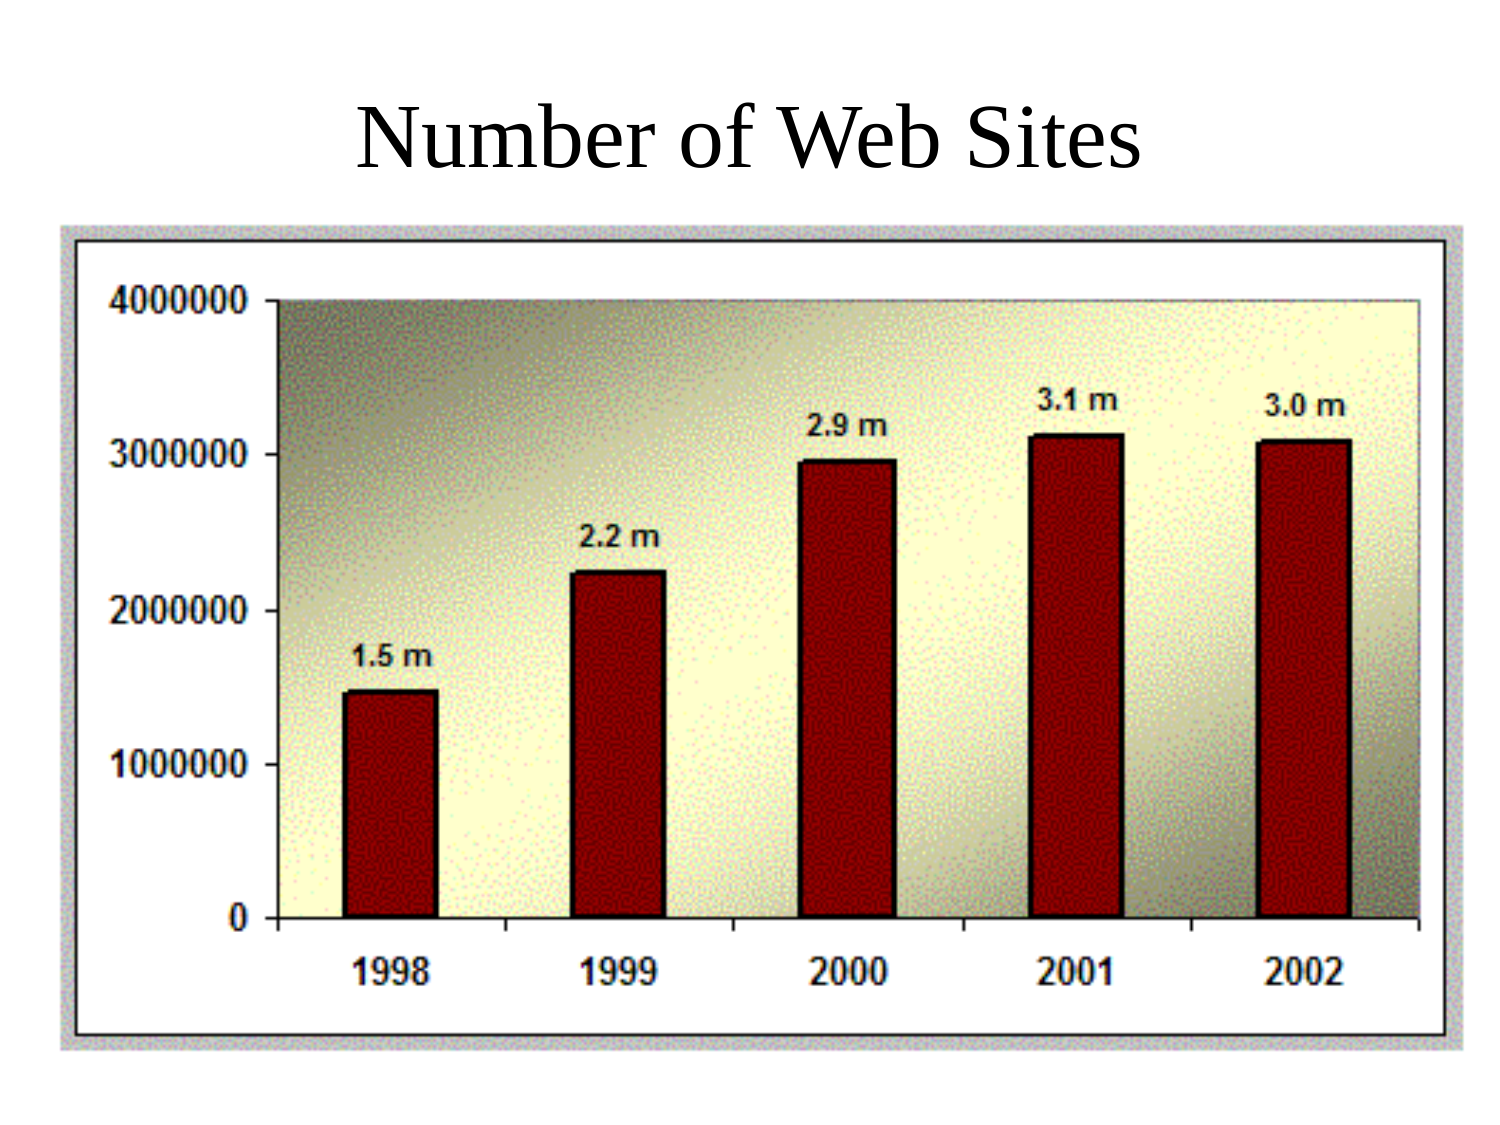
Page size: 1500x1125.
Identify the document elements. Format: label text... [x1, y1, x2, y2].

title Number of Web Sites [111, 36, 1388, 210]
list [49, 212, 1476, 1071]
